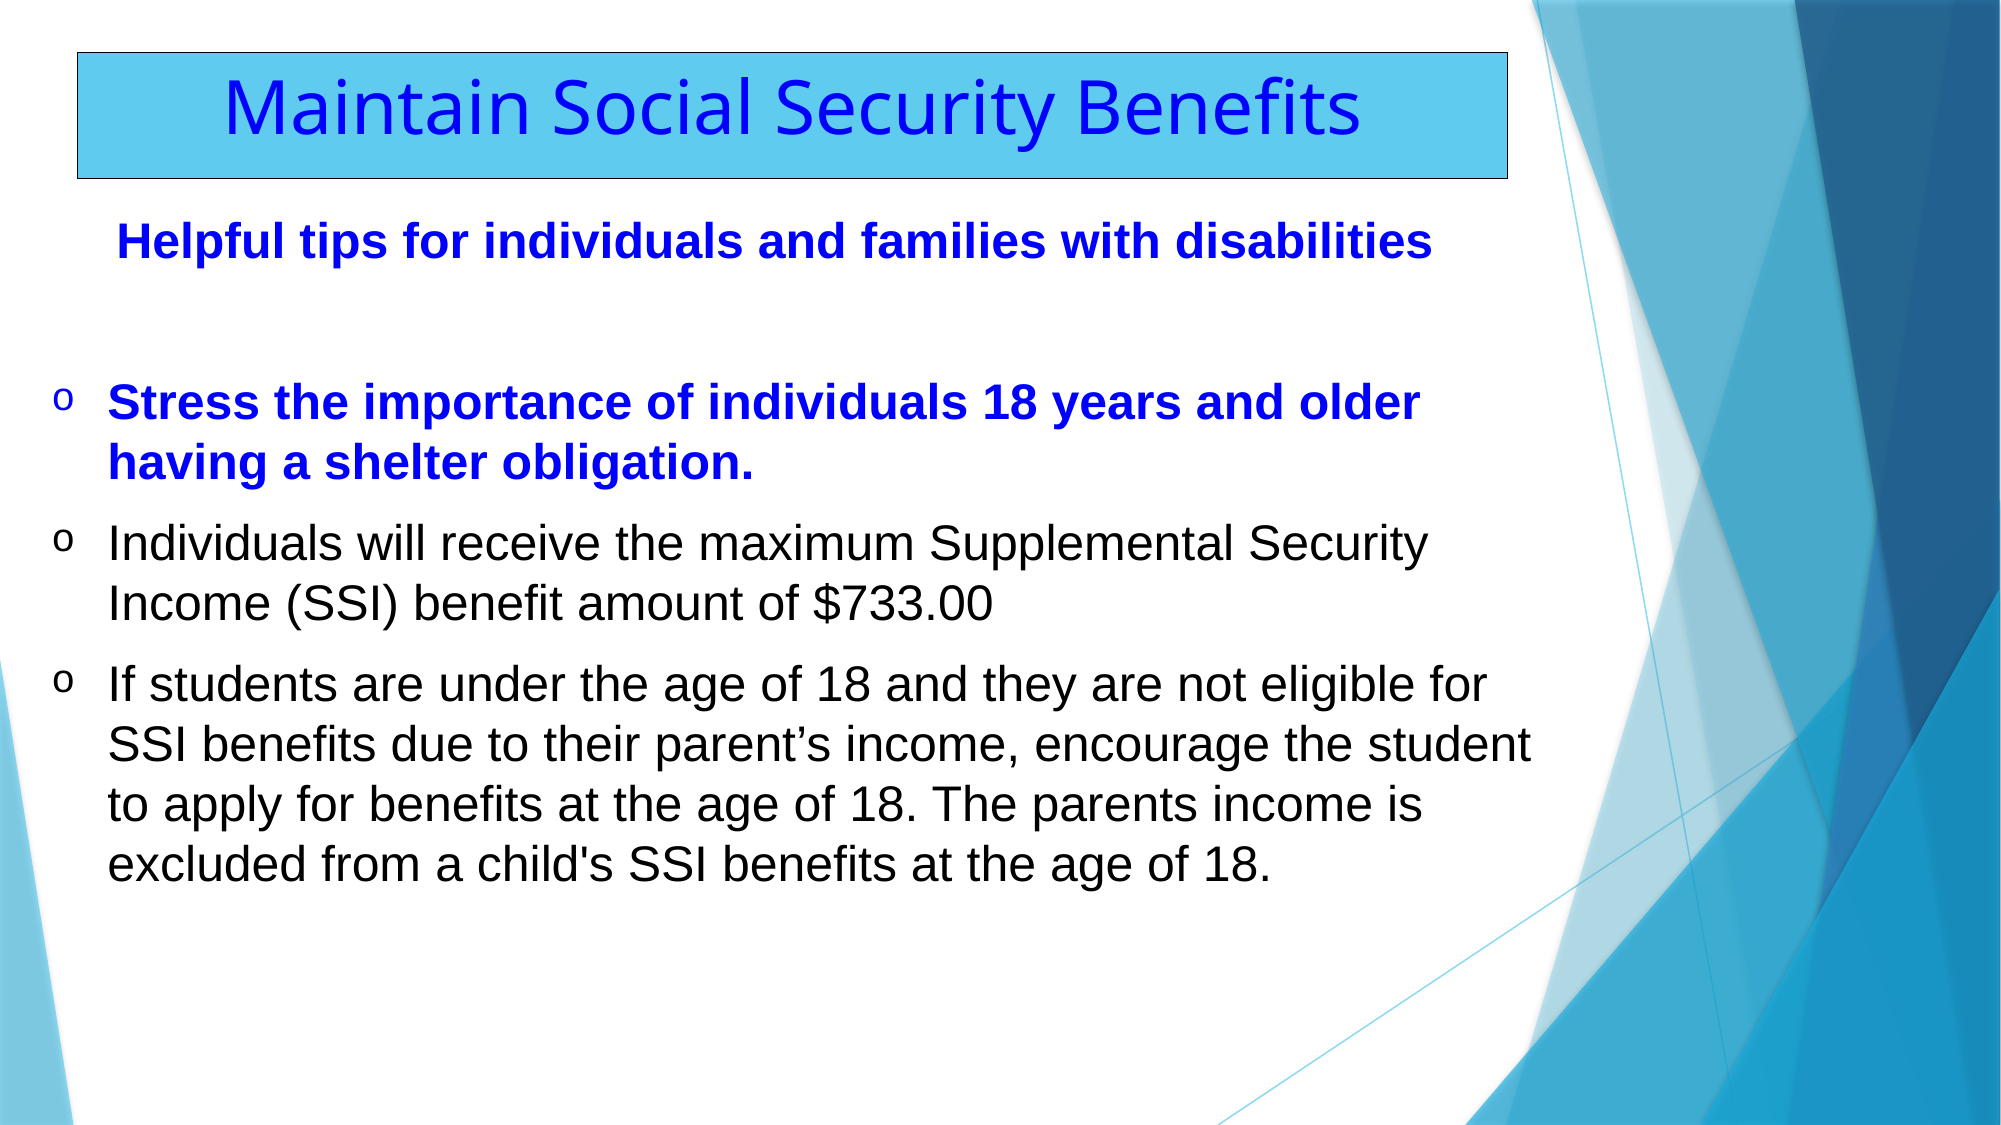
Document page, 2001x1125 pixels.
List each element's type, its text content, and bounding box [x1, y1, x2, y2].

title Maintain Social Security Benefits [77, 52, 1508, 179]
list Helpful tips for individuals and families with disabilities Stress the importance of individuals 18 years and older having a shelter obligation. Individuals will receive the maximum Supplemental Security Income (SSI) benefit amount of $733.00 If students are under the age of 18 and they are not eligible for SSI benefits due to their parent’s income, encourage the student to apply for benefits at the age of 18. The parents income is excluded from a child's SSI benefits at the age of 18. [36, 200, 1549, 1098]
